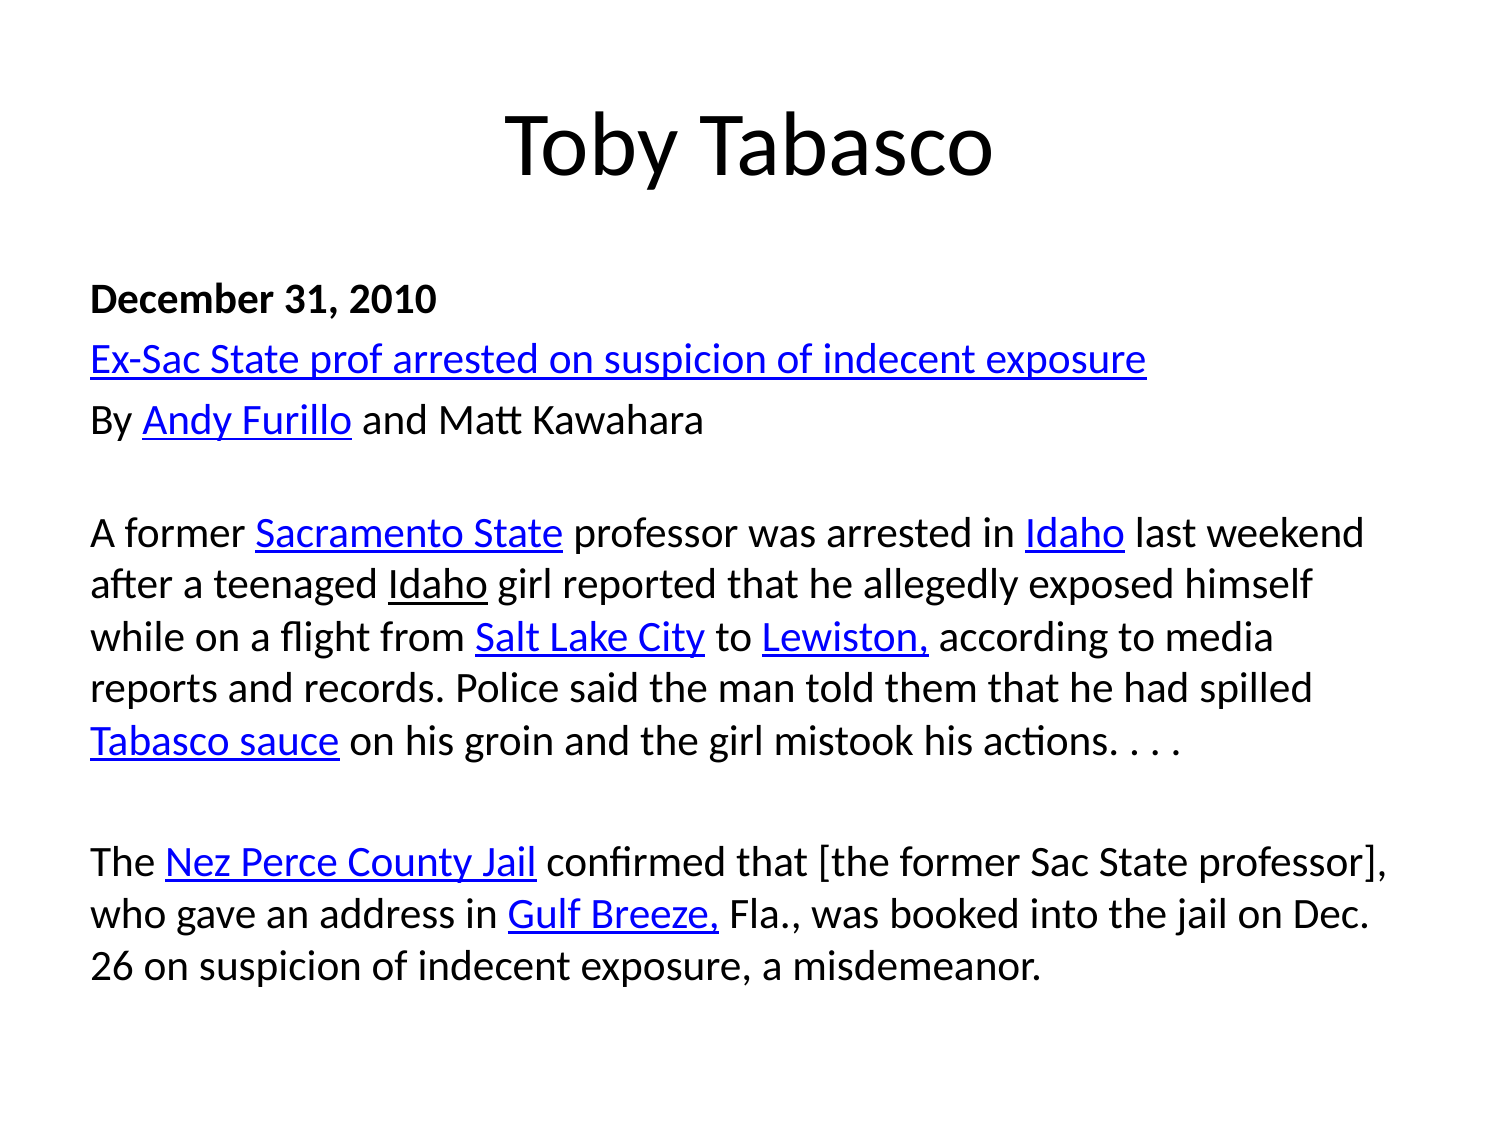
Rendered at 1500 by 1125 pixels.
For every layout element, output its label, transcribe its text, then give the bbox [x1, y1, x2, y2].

title Toby Tabasco [75, 45, 1425, 233]
list December 31, 2010 Ex-Sac State prof arrested on suspicion of indecent exposure By Andy Furillo and Matt Kawahara A former Sacramento State professor was arrested in Idaho last weekend after a teenaged Idaho girl reported that he allegedly exposed himself while on a flight from Salt Lake City to Lewiston, according to media reports and records. Police said the man told them that he had spilled Tabasco sauce on his groin and the girl mistook his actions. . . . The Nez Perce County Jail confirmed that [the former Sac State professor], who gave an address in Gulf Breeze, Fla., was booked into the jail on Dec. 26 on suspicion of indecent exposure, a misdemeanor. [75, 262, 1425, 1005]
